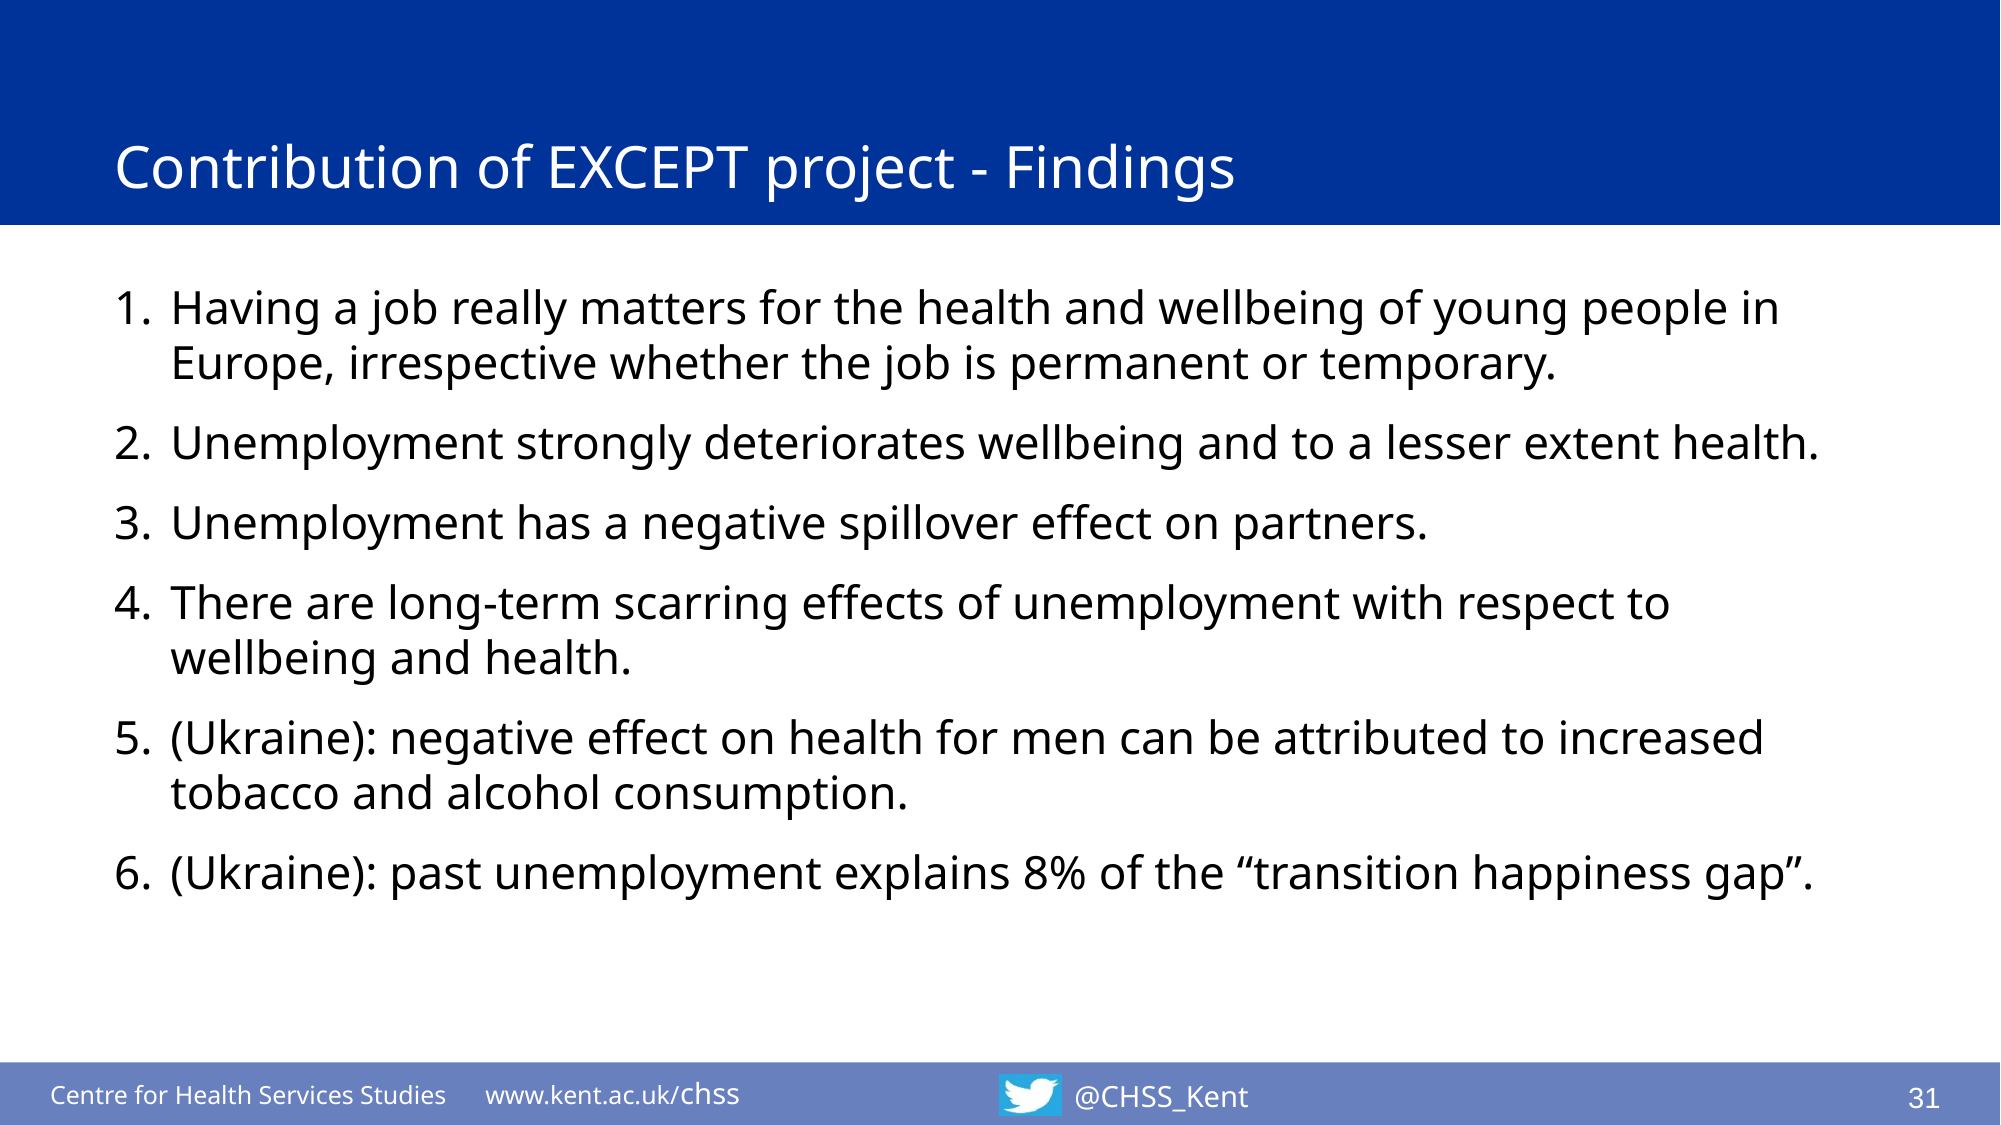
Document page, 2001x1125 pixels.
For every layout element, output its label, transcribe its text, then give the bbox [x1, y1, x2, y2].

list Having a job really matters for the health and wellbeing of young people in Europe, irrespective whether the job is permanent or temporary. Unemployment strongly deteriorates wellbeing and to a lesser extent health. Unemployment has a negative spillover effect on partners. There are long-term scarring effects of unemployment with respect to wellbeing and health. (Ukraine): negative effect on health for men can be attributed to increased tobacco and alcohol consumption. (Ukraine): past unemployment explains 8% of the “transition happiness gap”. [113, 278, 1839, 1042]
title Contribution of EXCEPT project - Findings [113, 24, 1726, 201]
picture [999, 1074, 1062, 1116]
